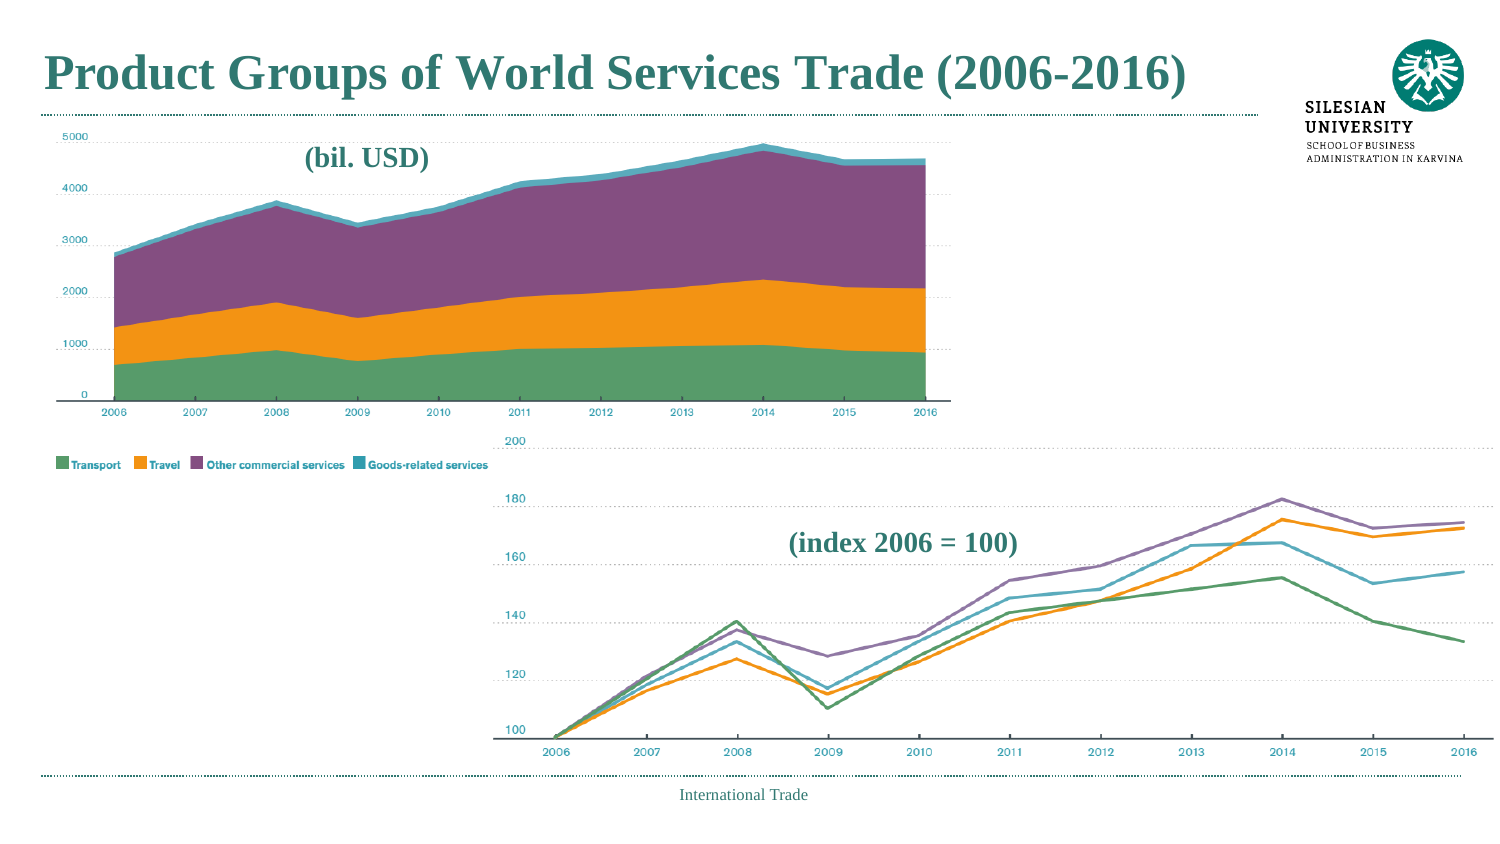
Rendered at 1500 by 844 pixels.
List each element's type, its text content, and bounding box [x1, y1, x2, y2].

text_box International Trade [336, 776, 1152, 811]
title Product Groups of World Services Trade (2006-2016) [29, 32, 1258, 116]
picture [1304, 39, 1464, 163]
picture [52, 130, 1494, 765]
text_box [1291, 30, 1484, 176]
